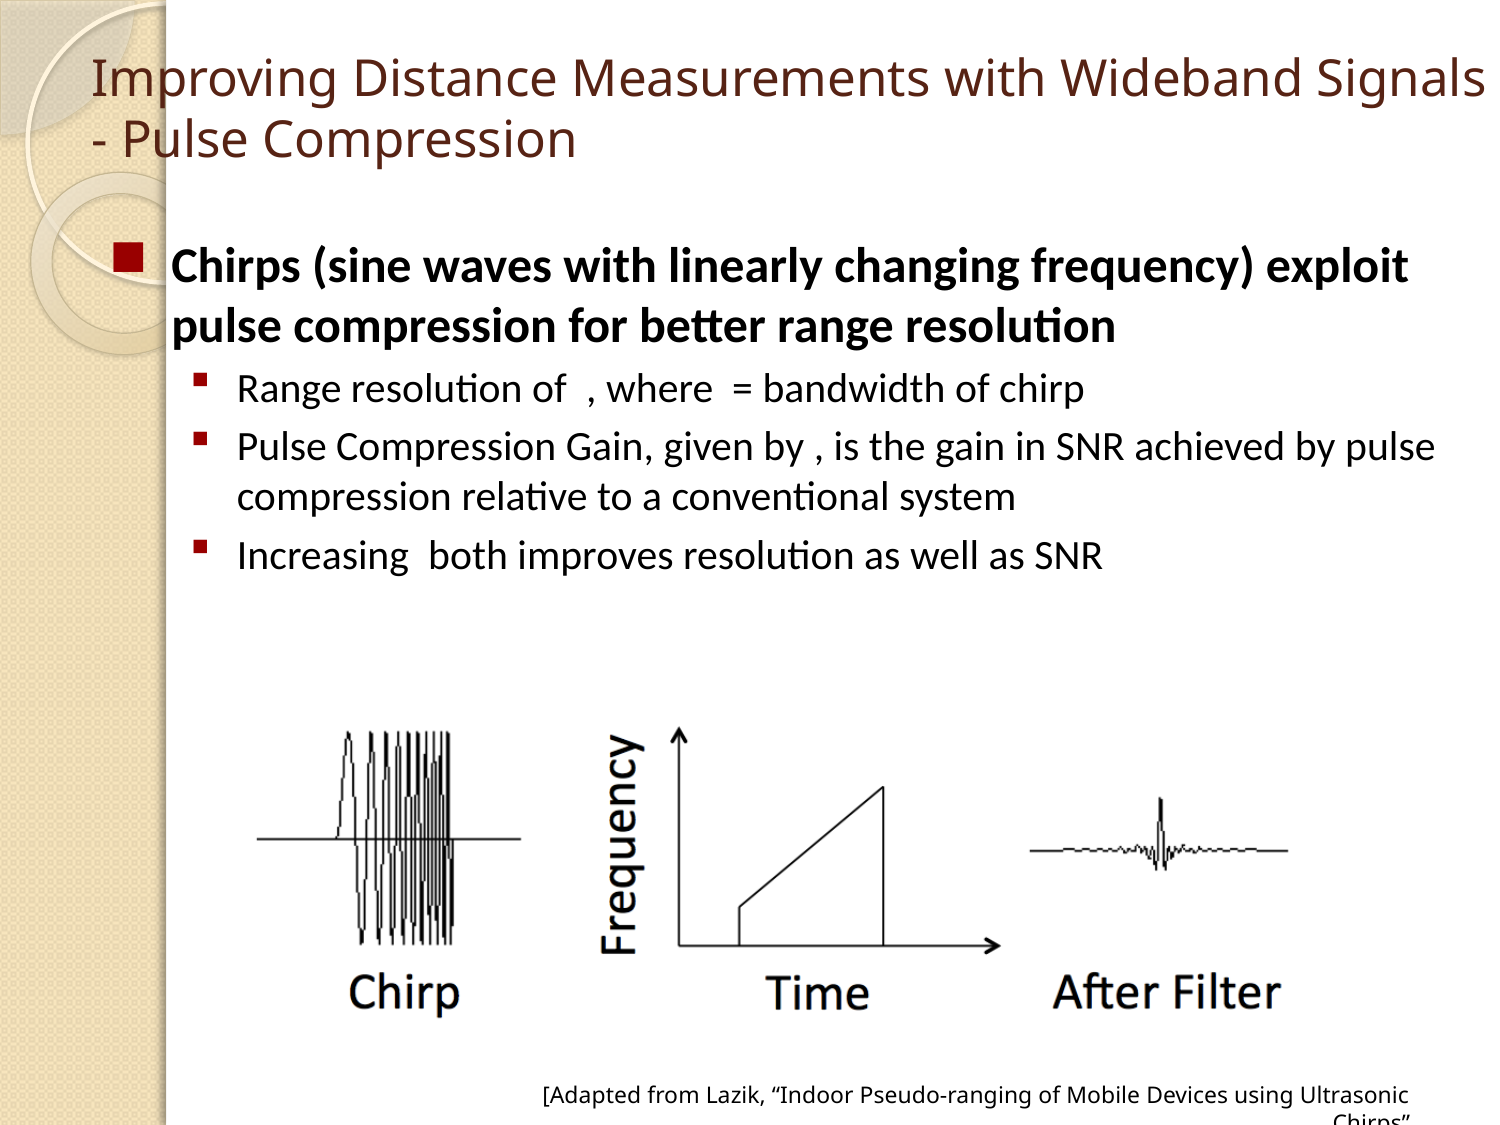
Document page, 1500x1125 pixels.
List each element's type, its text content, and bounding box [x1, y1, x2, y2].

title Improving Distance Measurements with Wideband Signals - Pulse Compression [76, 37, 1500, 175]
picture [244, 662, 1320, 1047]
text_box [Adapted from Lazik, “Indoor Pseudo-ranging of Mobile Devices using Ultrasonic Chirps” [468, 1073, 1426, 1125]
